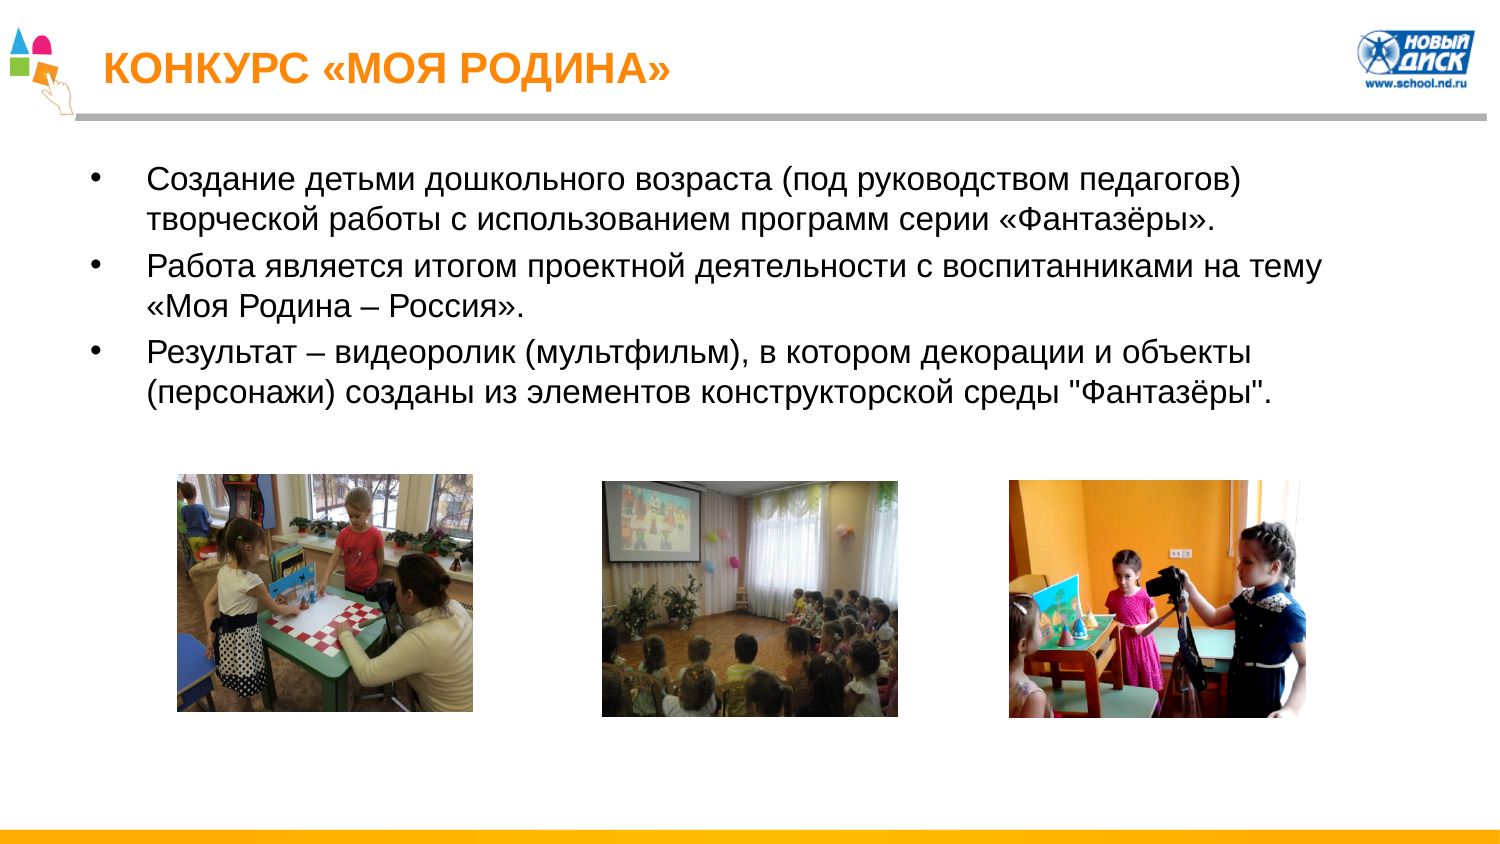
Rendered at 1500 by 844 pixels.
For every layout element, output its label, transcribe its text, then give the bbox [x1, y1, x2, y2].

picture [10, 27, 1488, 121]
picture [1336, 0, 1500, 100]
list Создание детьми дошкольного возраста (под руководством педагогов) творческой работы с использованием программ серии «Фантазёры». Работа является итогом проектной деятельности с воспитанниками на тему «Моя Родина – Россия». Результат – видеоролик (мультфильм), в котором декорации и объекты (персонажи) созданы из элементов конструкторской среды "Фантазёры". [75, 150, 1425, 517]
picture [1009, 480, 1306, 718]
picture [176, 474, 473, 712]
picture [602, 480, 898, 718]
text_box КОНКУРС «МОЯ РОДИНА» [88, 32, 1331, 100]
picture [0, 828, 1500, 844]
